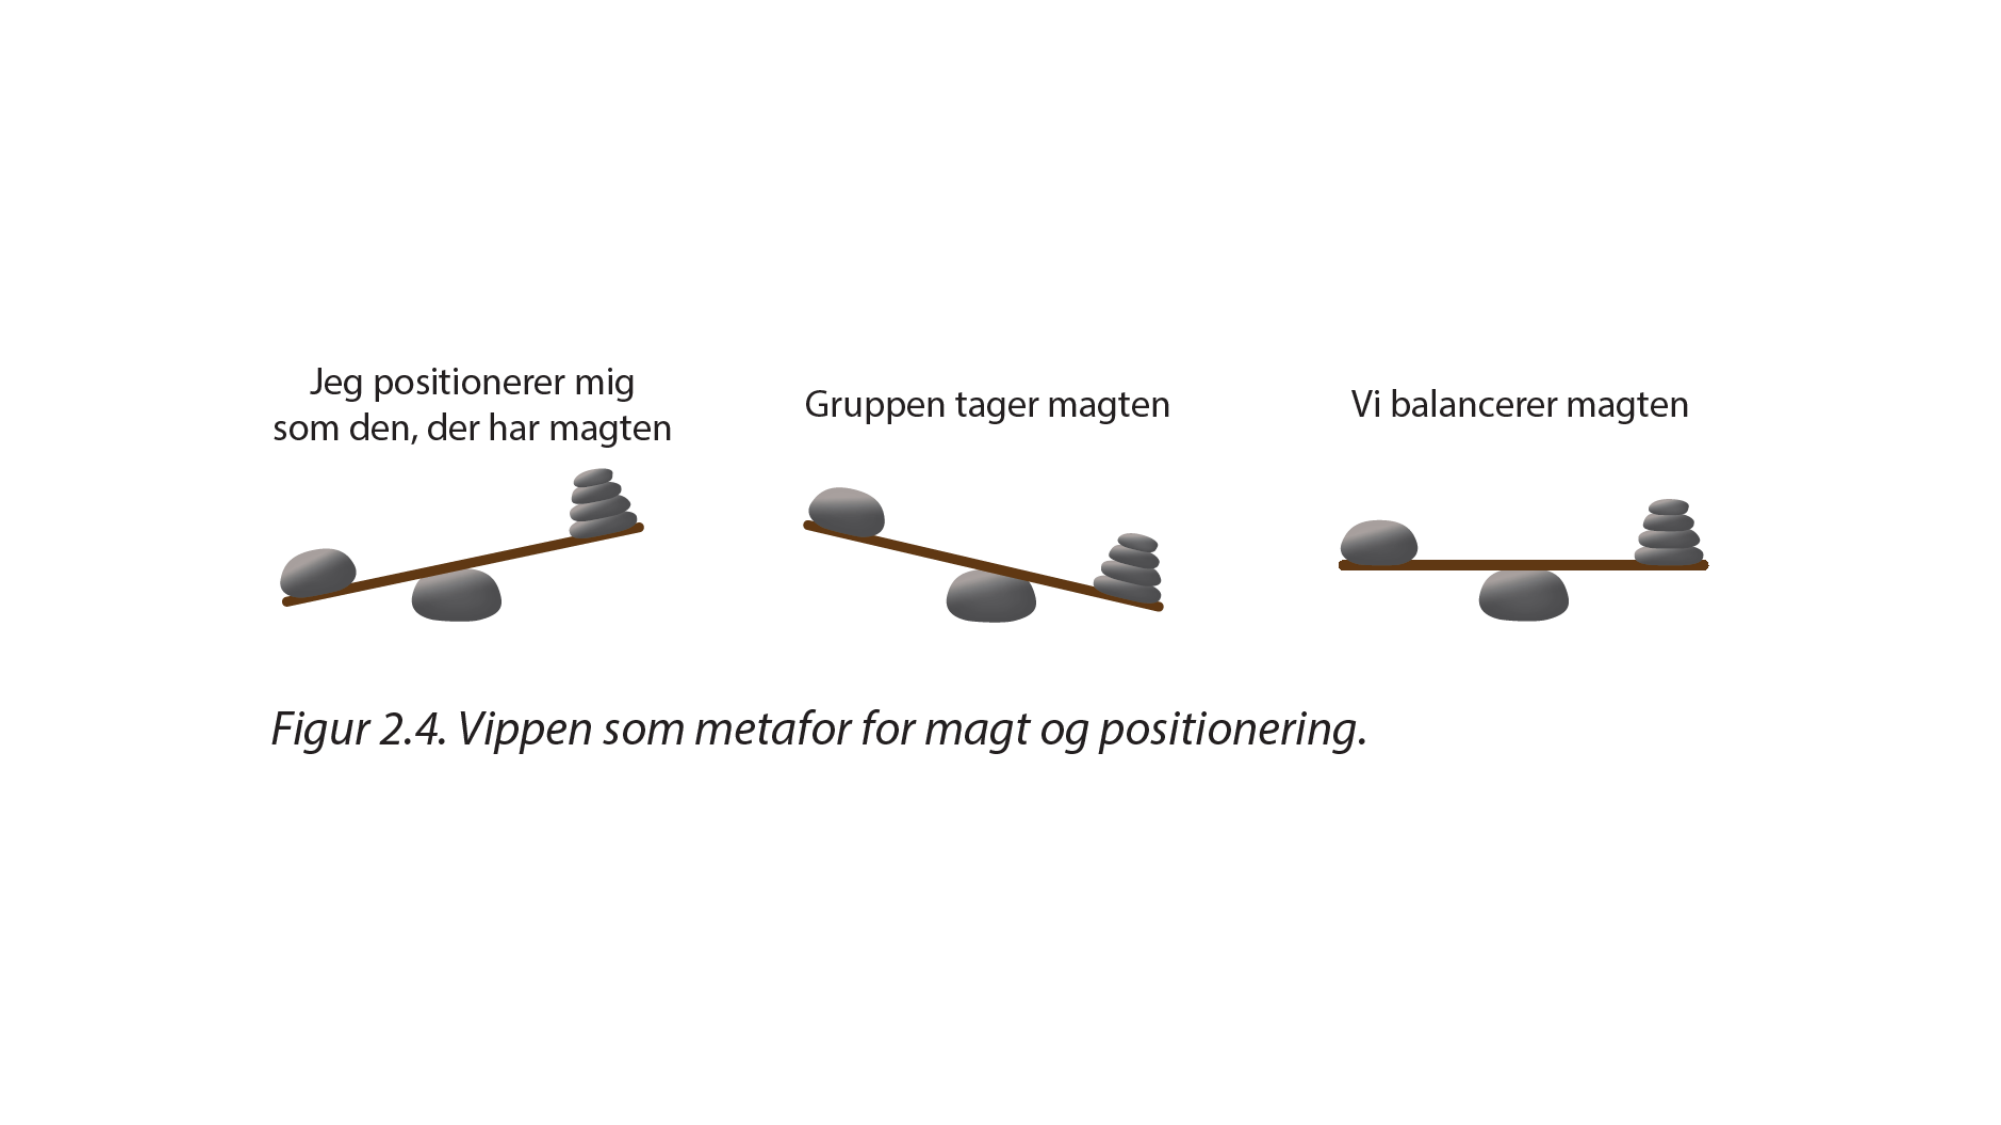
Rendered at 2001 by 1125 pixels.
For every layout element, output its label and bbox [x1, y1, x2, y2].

picture [231, 341, 1769, 784]
